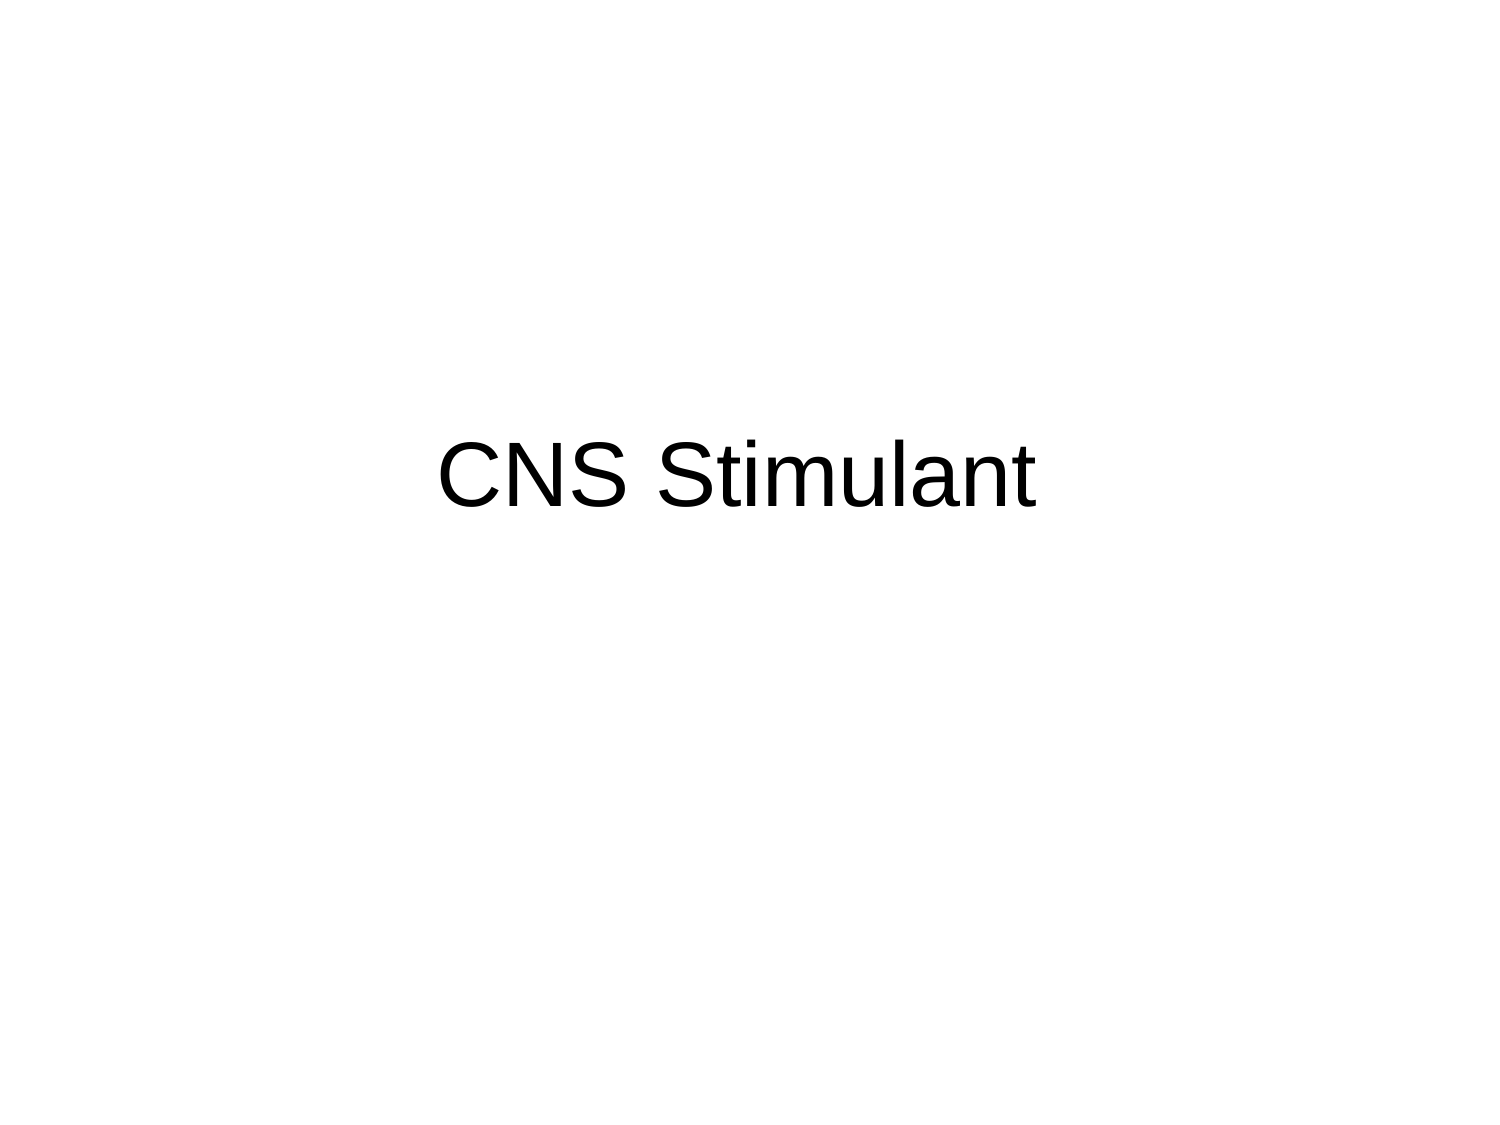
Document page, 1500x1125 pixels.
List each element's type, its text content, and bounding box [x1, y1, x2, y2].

title CNS Stimulant [112, 349, 1388, 591]
